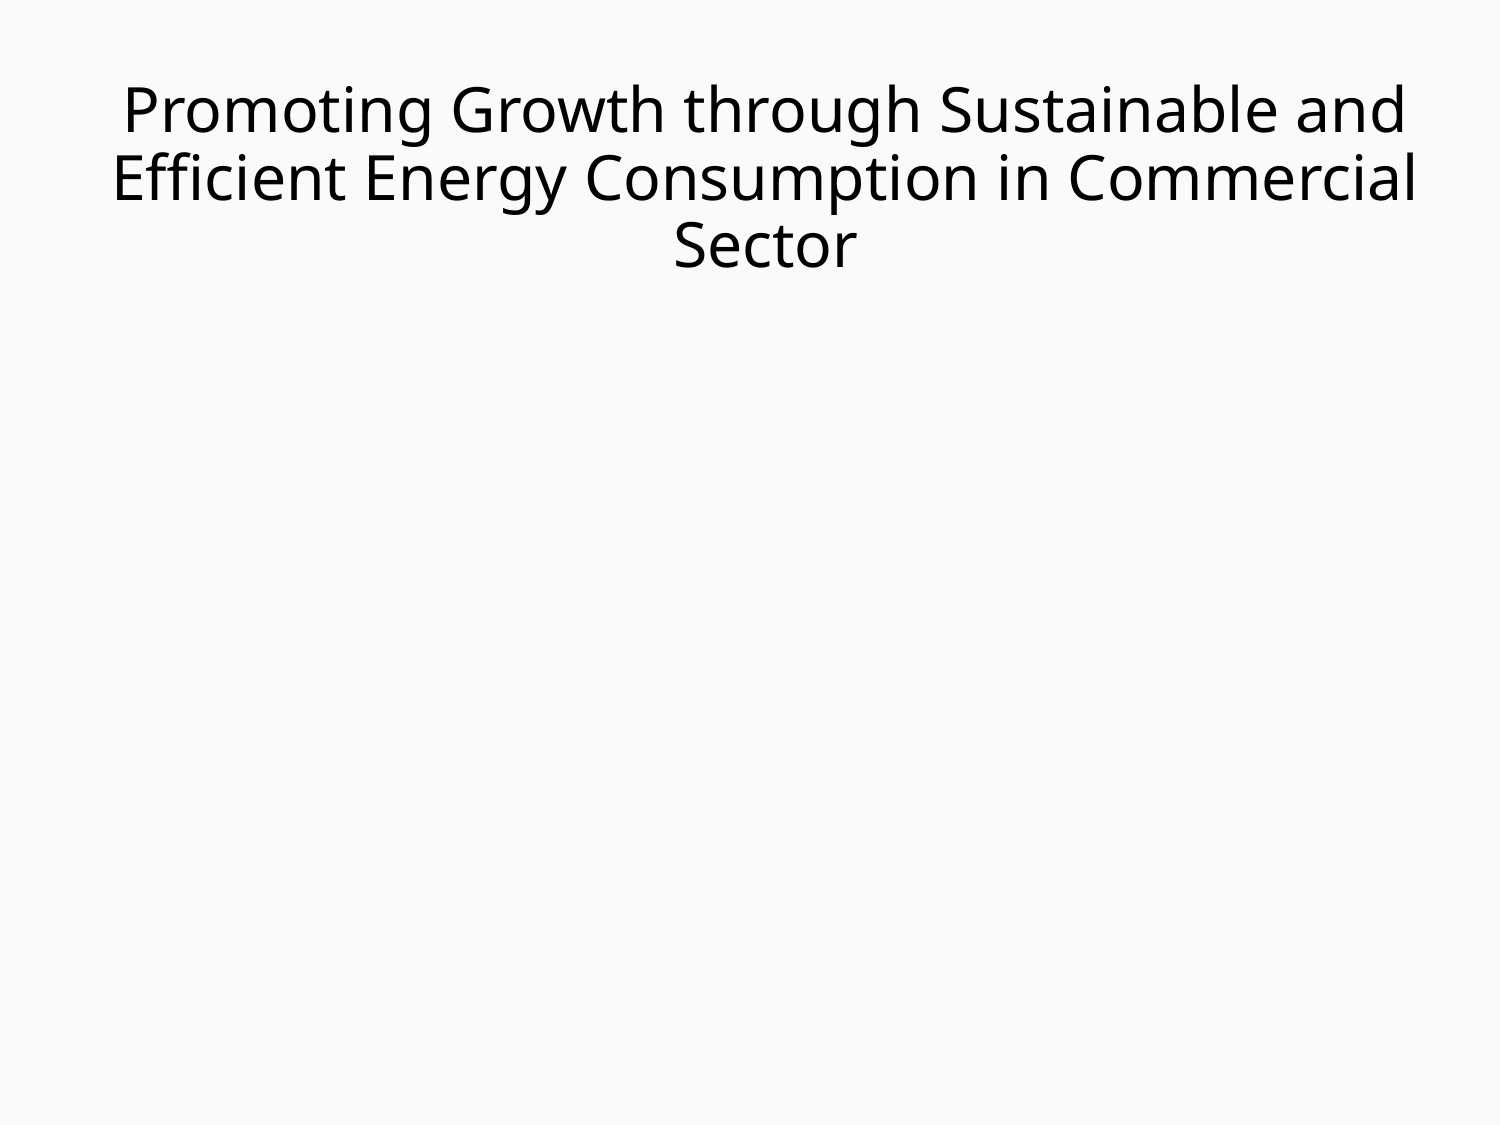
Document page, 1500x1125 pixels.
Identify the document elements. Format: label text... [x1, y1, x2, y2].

title Promoting Growth through Sustainable and Efficient Energy Consumption in Commercial Sector [48, 71, 1484, 289]
